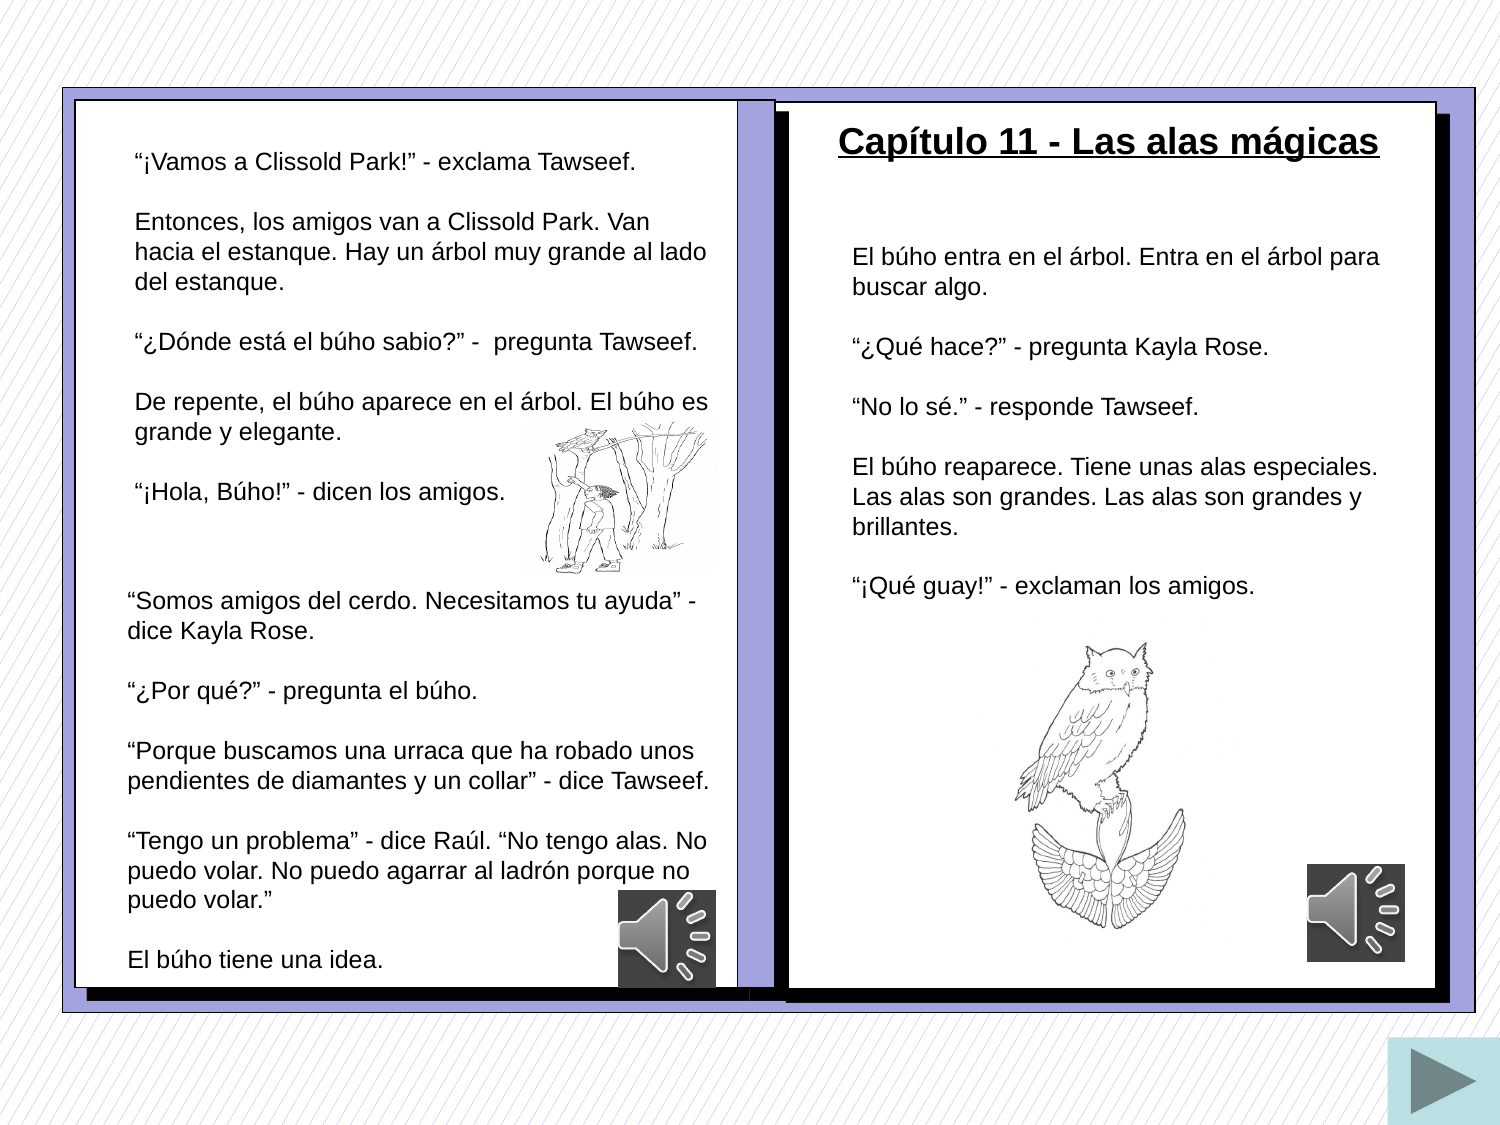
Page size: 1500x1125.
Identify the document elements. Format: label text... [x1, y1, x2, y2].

picture [616, 889, 717, 990]
text_box [775, 101, 1437, 990]
text_box [737, 99, 775, 988]
text_box “¡Vamos a Clissold Park!” - exclama Tawseef. Entonces, los amigos van a Clissold Park. Van hacia el estanque. Hay un árbol muy grande al lado del estanque. “¿Dónde está el búho sabio?” - pregunta Tawseef. De repente, el búho aparece en el árbol. El búho es grande y elegante. “¡Hola, Búho!” - dicen los amigos. [119, 129, 731, 521]
picture [971, 610, 1235, 949]
picture [254, 191, 718, 626]
text_box “Somos amigos del cerdo. Necesitamos tu ayuda” - dice Kayla Rose. “¿Por qué?” - pregunta el búho. “Porque buscamos una urraca que ha robado unos pendientes de diamantes y un collar” - dice Tawseef. “Tengo un problema” - dice Raúl. “No tengo alas. No puedo volar. No puedo agarrar al ladrón porque no puedo volar.” El búho tiene una idea. [112, 583, 731, 975]
text_box El búho entra en el árbol. Entra en el árbol para buscar algo. “¿Qué hace?” - pregunta Kayla Rose. “No lo sé.” - responde Tawseef. El búho reaparece. Tiene unas alas especiales. Las alas son grandes. Las alas son grandes y brillantes. “¡Qué guay!” - exclaman los amigos. [837, 230, 1400, 610]
picture [1305, 862, 1406, 963]
text_box [1387, 1037, 1500, 1125]
text_box Capítulo 11 - Las alas mágicas [793, 109, 1425, 169]
text_box [112, 125, 715, 212]
text_box [62, 87, 1475, 1013]
text_box [74, 99, 737, 988]
